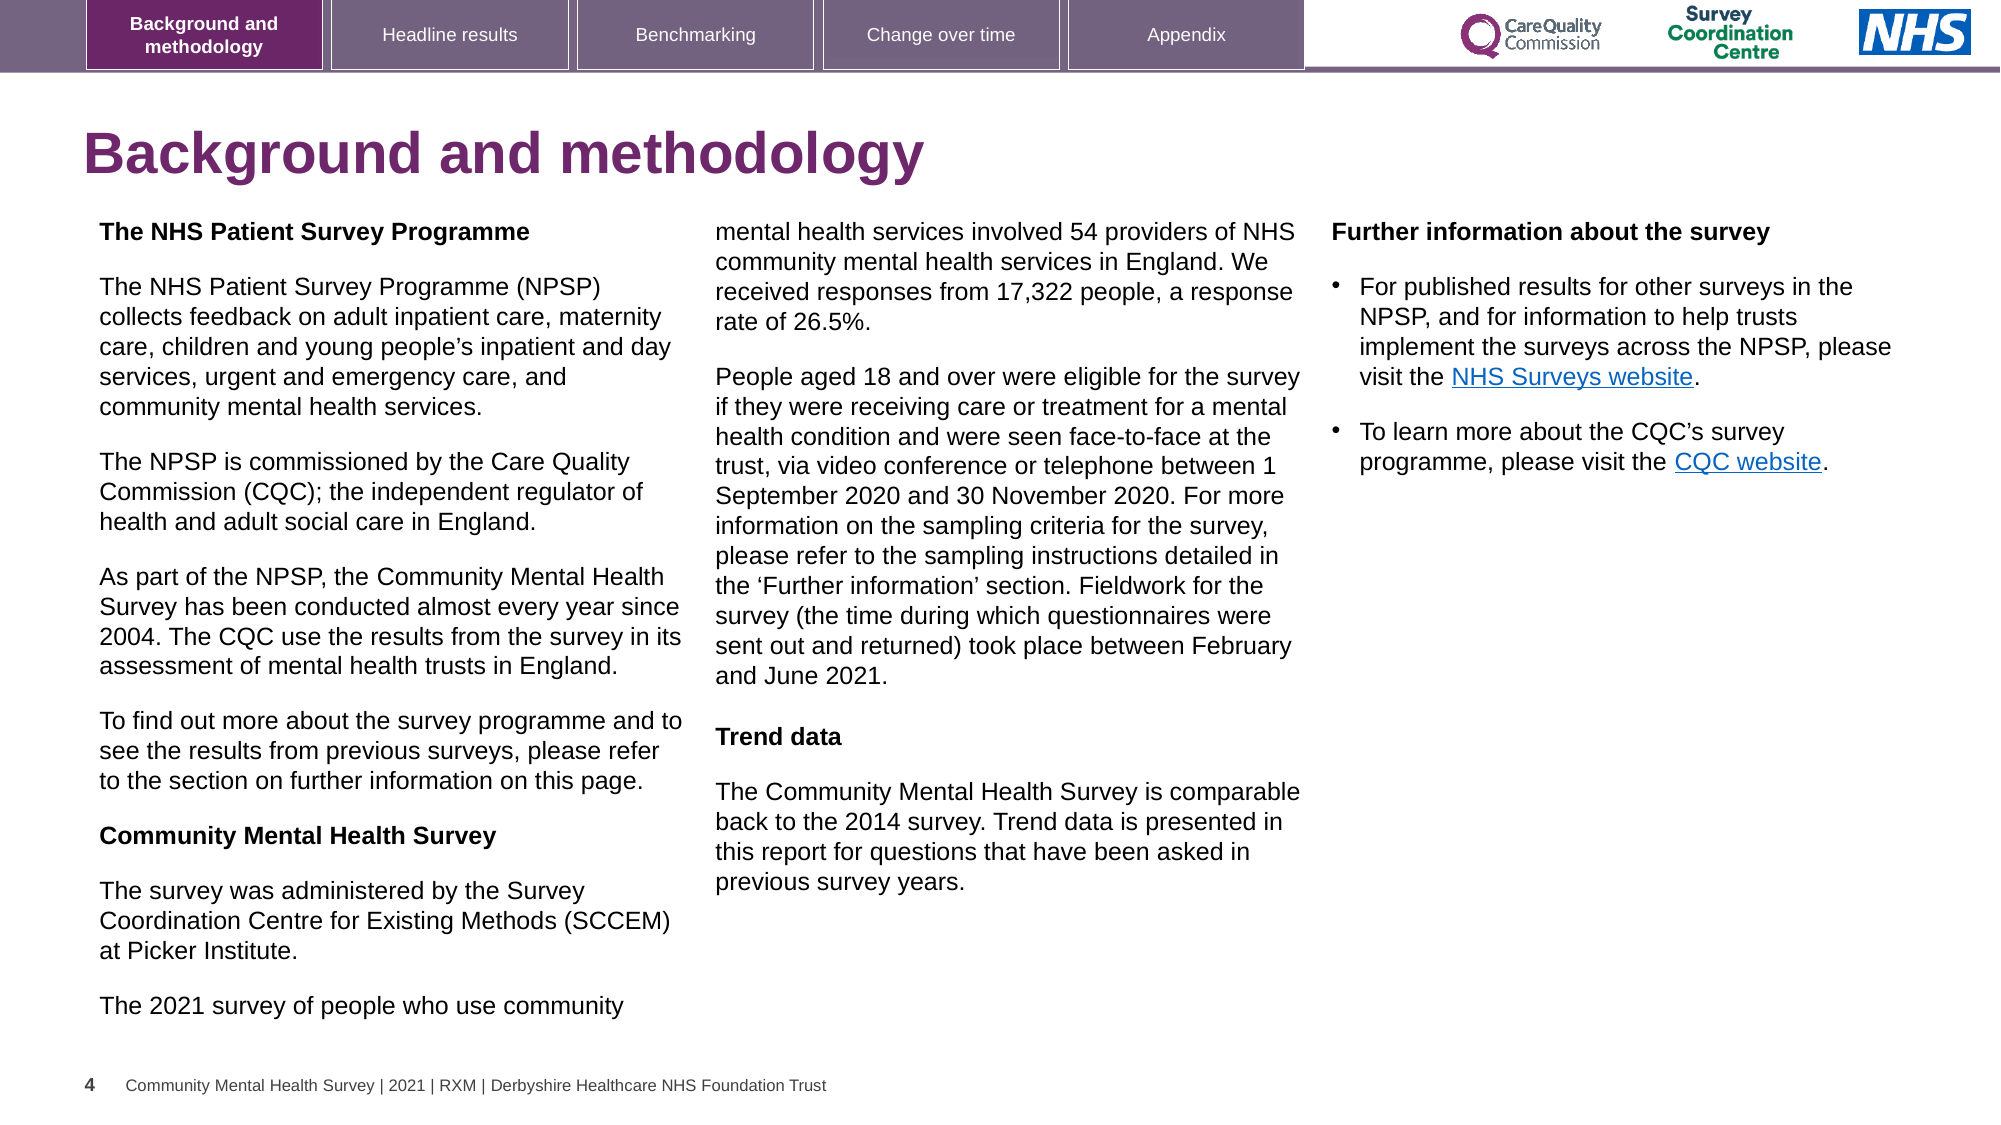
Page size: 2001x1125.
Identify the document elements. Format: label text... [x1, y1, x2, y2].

title Background and methodology [68, 100, 1942, 209]
text_box The NHS Patient Survey Programme The NHS Patient Survey Programme (NPSP) collects feedback on adult inpatient care, maternity care, children and young people’s inpatient and day services, urgent and emergency care, and community mental health services. The NPSP is commissioned by the Care Quality Commission (CQC); the independent regulator of health and adult social care in England. As part of the NPSP, the Community Mental Health Survey has been conducted almost every year since 2004. The CQC use the results from the survey in its assessment of mental health trusts in England. To find out more about the survey programme and to see the results from previous surveys, please refer to the section on further information on this page. Community Mental Health Survey The survey was administered by the Survey Coordination Centre for Existing Methods (SCCEM) at Picker Institute. The 2021 survey of people who use community mental health services involved 54 providers of NHS community mental health services in England. We received responses from 17,322 people, a response rate of 26.5%. People aged 18 and over were eligible for the survey if they were receiving care or treatment for a mental health condition and were seen face-to-face at the trust, via video conference or telephone between 1 September 2020 and 30 November 2020. For more information on the sampling criteria for the survey, please refer to the sampling instructions detailed in the ‘Further information’ section. Fieldwork for the survey (the time during which questionnaires were sent out and returned) took place between February and June 2021. Trend data The Community Mental Health Survey is comparable back to the 2014 survey. Trend data is presented in this report for questions that have been asked in previous survey years. Further information about the survey For published results for other surveys in the NPSP, and for information to help trusts implement the surveys across the NPSP, please visit the NHS Surveys website. To learn more about the CQC’s survey programme, please visit the CQC website. [84, 208, 1933, 1040]
text_box 4 [84, 1065, 122, 1125]
picture [1666, 3, 1794, 61]
picture [1859, 9, 1971, 55]
picture [1460, 13, 1602, 59]
